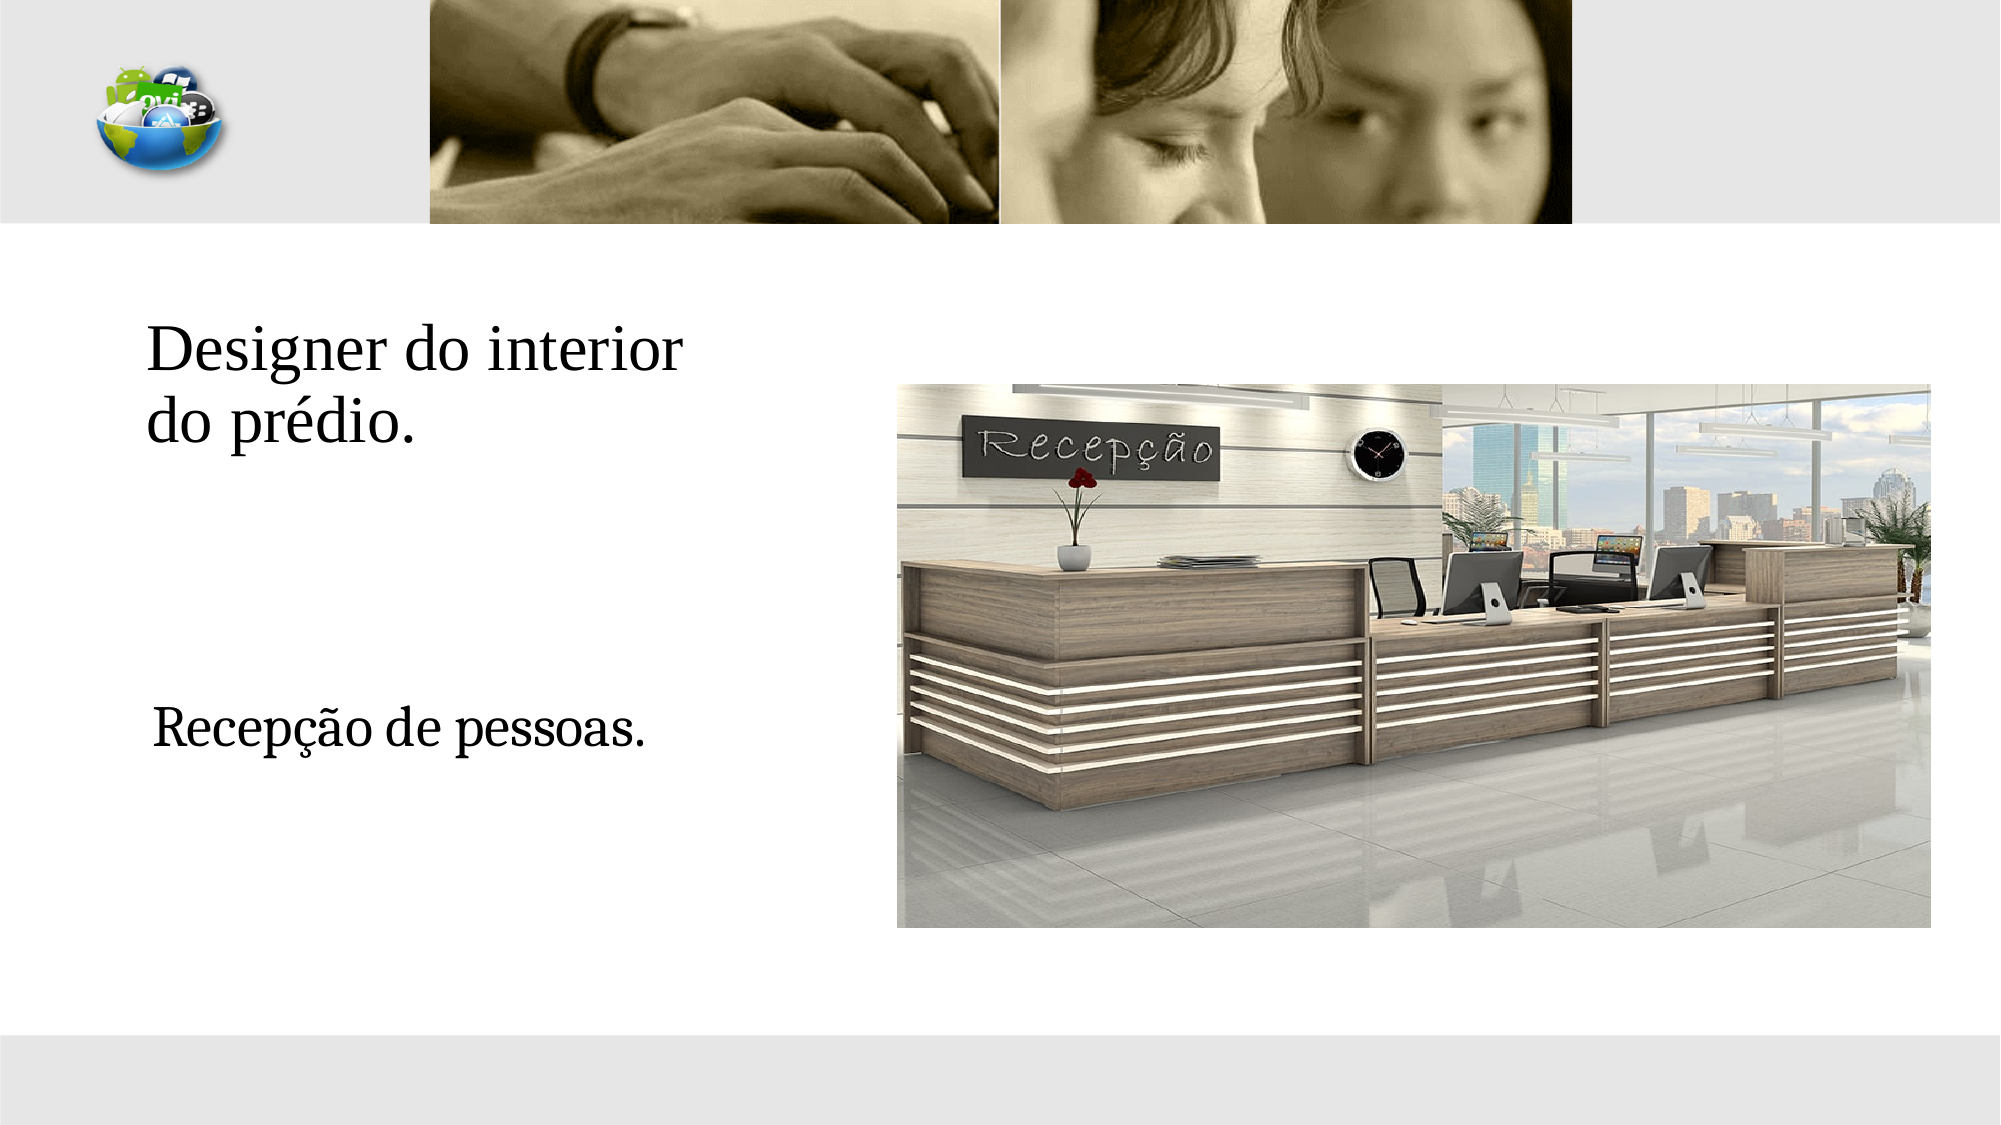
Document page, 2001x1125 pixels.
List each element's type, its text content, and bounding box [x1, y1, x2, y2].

picture [78, 42, 252, 193]
text_box Recepção de pessoas. [137, 513, 783, 1017]
title Designer do interior do prédio. [131, 253, 777, 516]
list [897, 384, 1931, 928]
picture [429, 0, 1573, 224]
